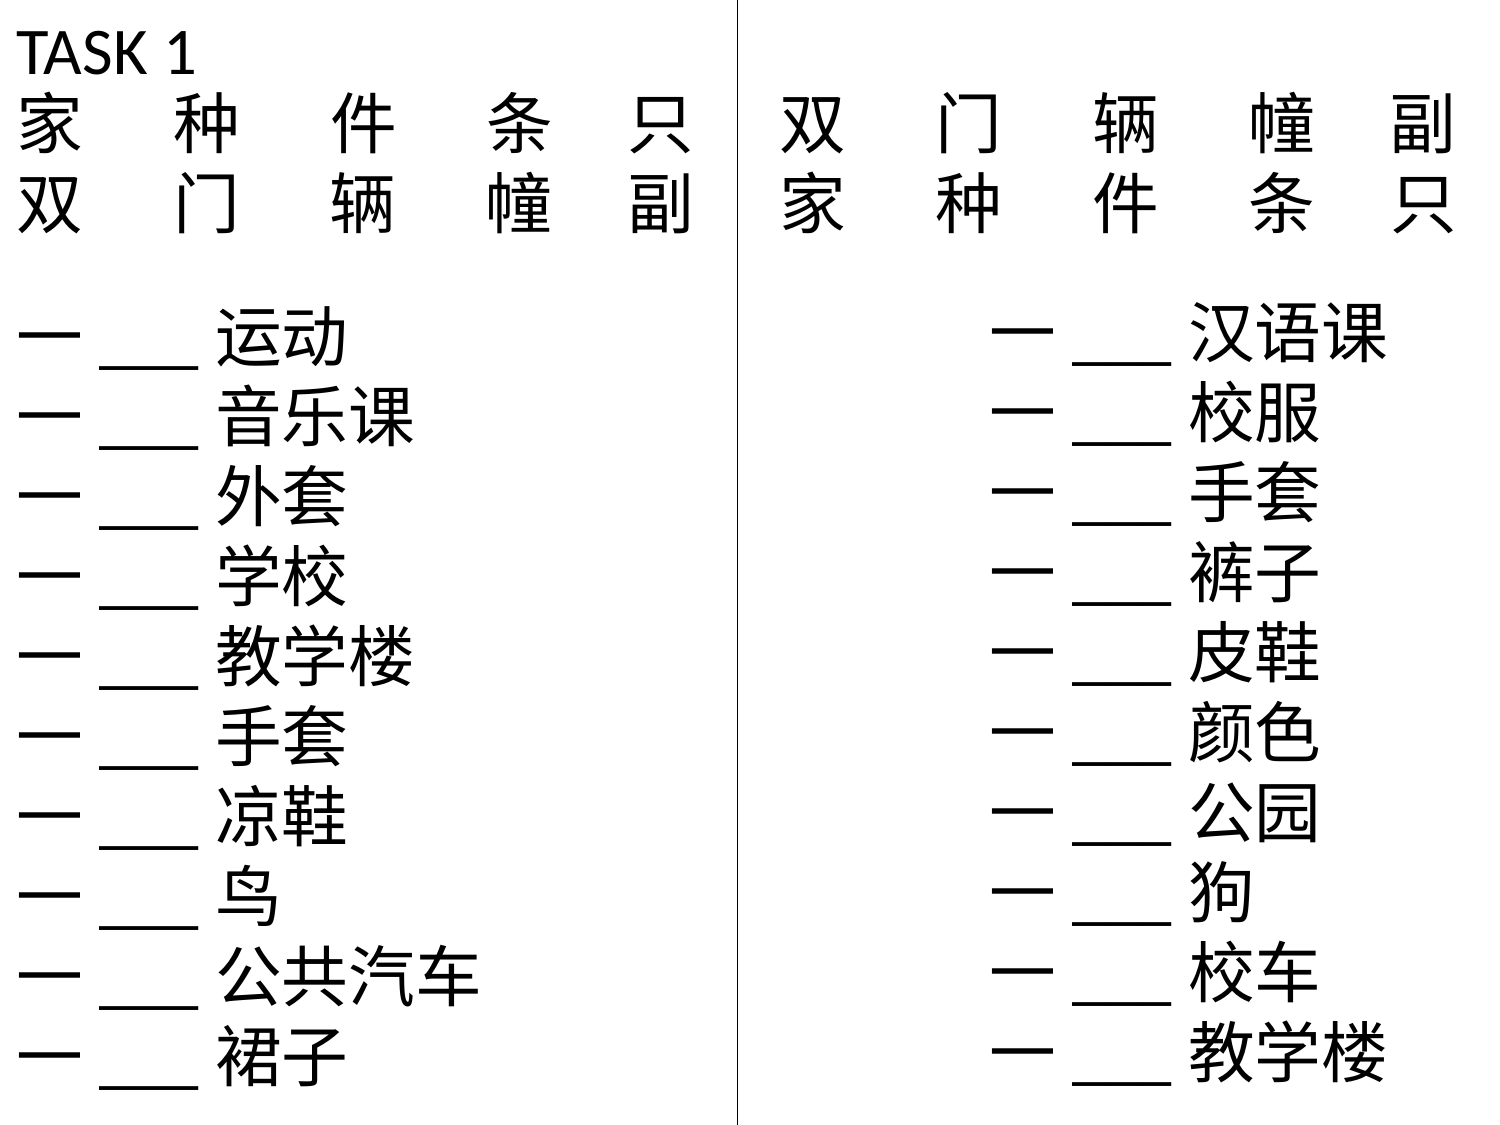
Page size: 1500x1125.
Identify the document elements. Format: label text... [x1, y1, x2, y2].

text_box 双 门 辆 幢 副 家 种 件 条 只 [764, 74, 1500, 250]
text_box 一___汉语课 一___校服 一___手套 一___裤子 一___皮鞋 一___颜色 一___公园 一___狗 一___校车 一___教学楼 [974, 283, 1500, 1125]
text_box TASK 1 [2, 0, 303, 96]
text_box 一___运动 一___音乐课 一___外套 一___学校 一___教学楼 一___手套 一___凉鞋 一___鸟 一___公共汽车 一___裙子 [2, 287, 678, 1102]
text_box 家 种 件 条 只 双 门 辆 幢 副 [2, 74, 733, 250]
